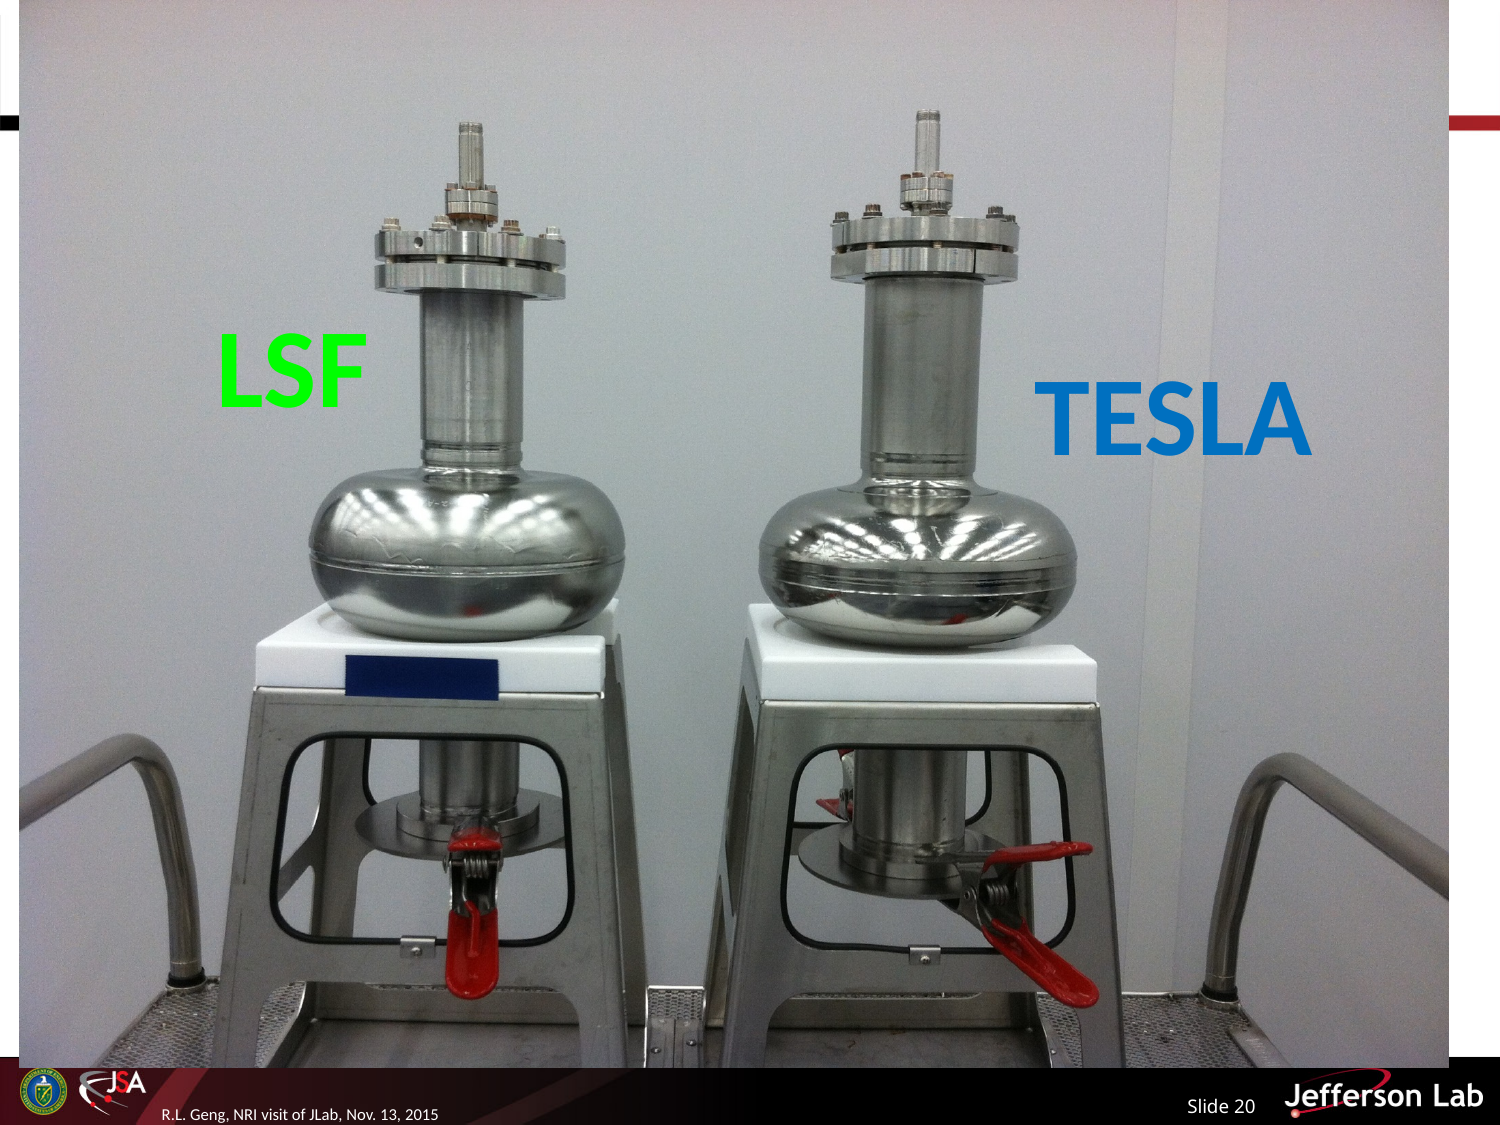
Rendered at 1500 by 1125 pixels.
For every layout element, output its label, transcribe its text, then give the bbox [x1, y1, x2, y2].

slide_number Slide 20 [1046, 1092, 1397, 1124]
footer R.L. Geng, NRI visit of JLab, Nov. 13, 2015 [63, 1096, 538, 1124]
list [18, 0, 1449, 1068]
picture [0, 0, 1500, 1125]
